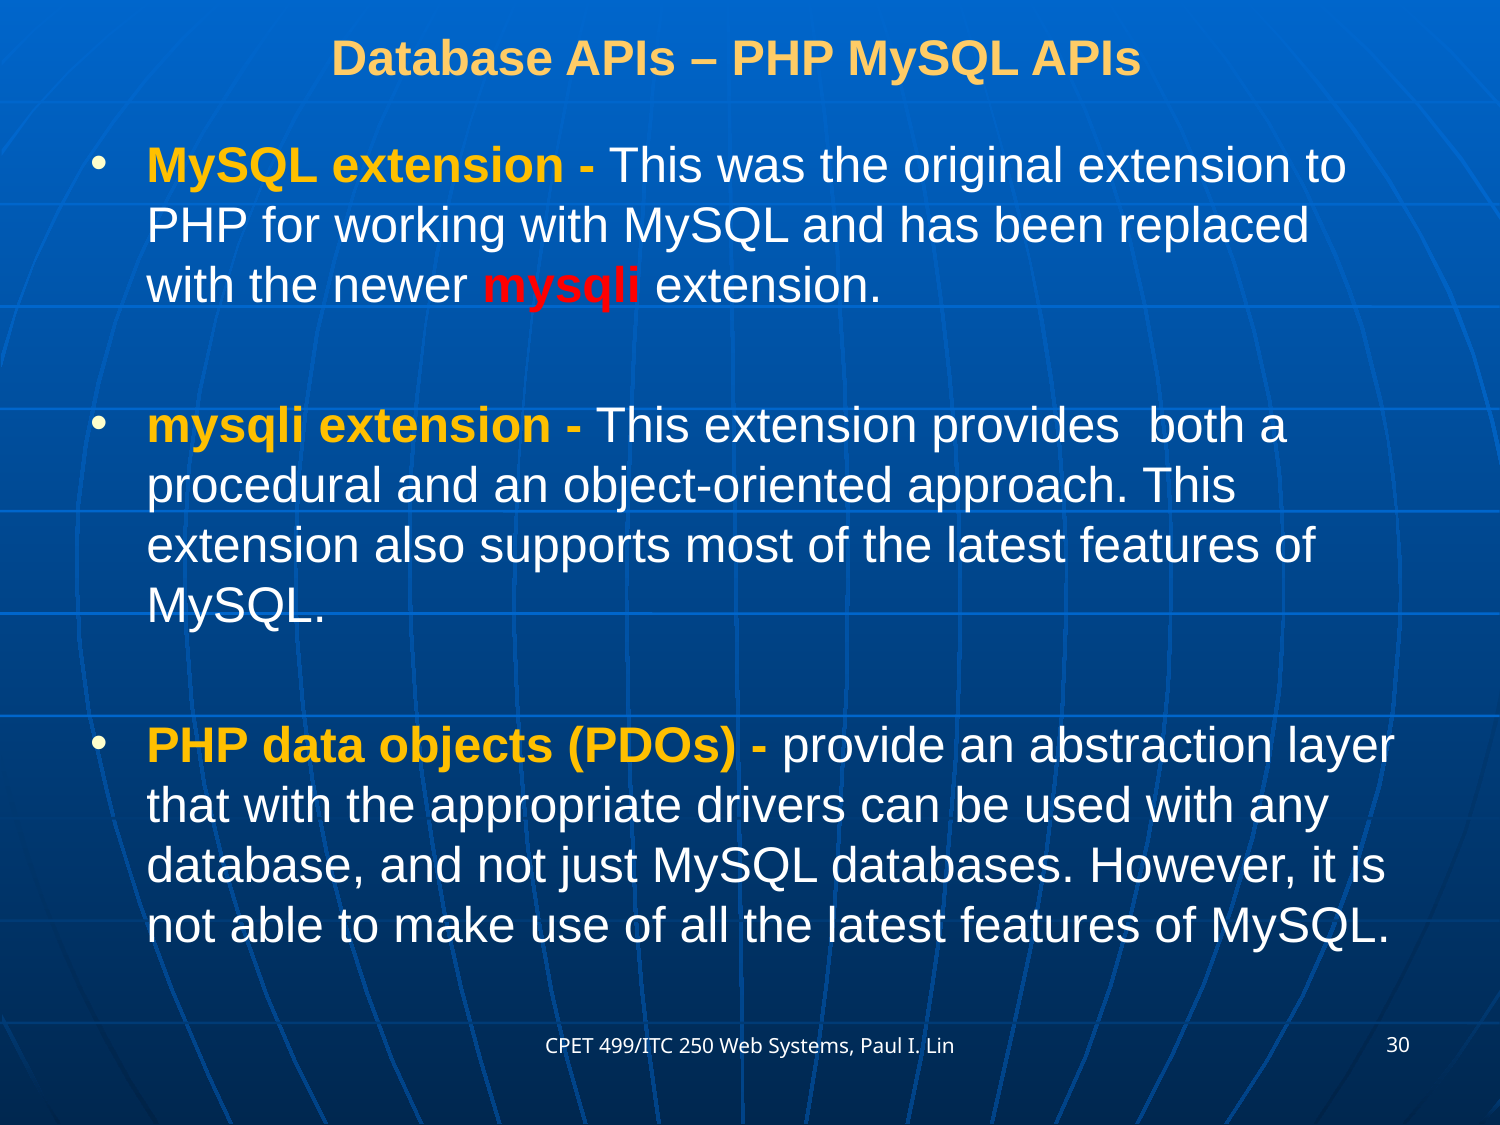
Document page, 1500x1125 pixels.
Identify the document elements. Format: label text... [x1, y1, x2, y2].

slide_number 30 [1074, 1023, 1426, 1100]
footer CPET 499/ITC 250 Web Systems, Paul I. Lin [512, 1024, 988, 1101]
title Database APIs – PHP MySQL APIs [42, 9, 1431, 103]
list MySQL extension - This was the original extension to PHP for working with MySQL and has been replaced with the newer mysqli extension. mysqli extension - This extension provides both a procedural and an object-oriented approach. This extension also supports most of the latest features of MySQL. PHP data objects (PDOs) - provide an abstraction layer that with the appropriate drivers can be used with any database, and not just MySQL databases. However, it is not able to make use of all the latest features of MySQL. [74, 124, 1426, 1006]
